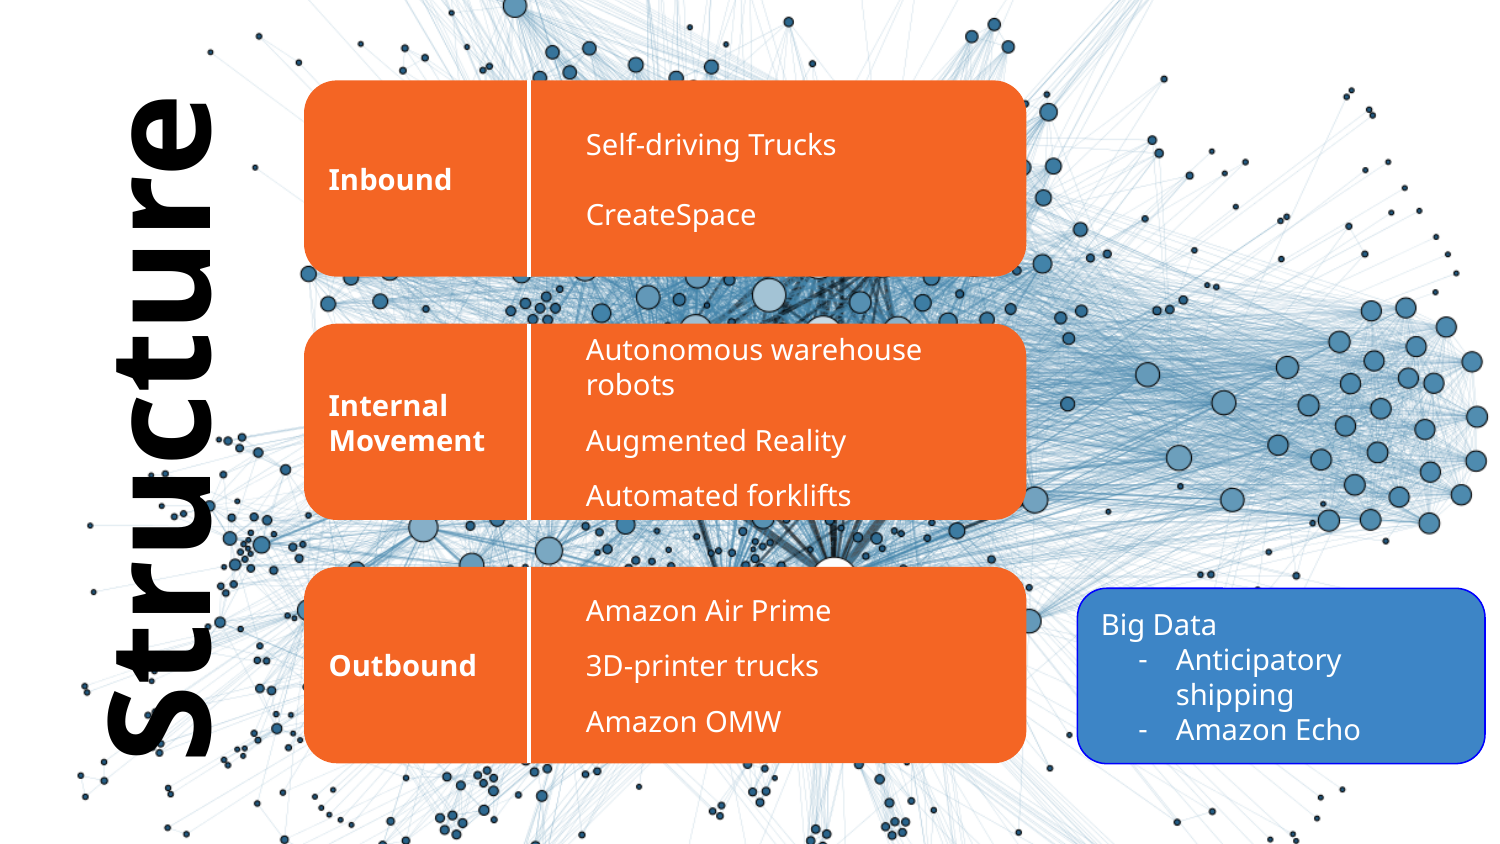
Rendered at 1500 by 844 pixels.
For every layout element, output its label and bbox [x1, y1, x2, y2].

text_box [303, 566, 1027, 764]
text_box [53, 0, 1500, 844]
text_box [303, 80, 1027, 277]
text_box [303, 323, 1027, 521]
